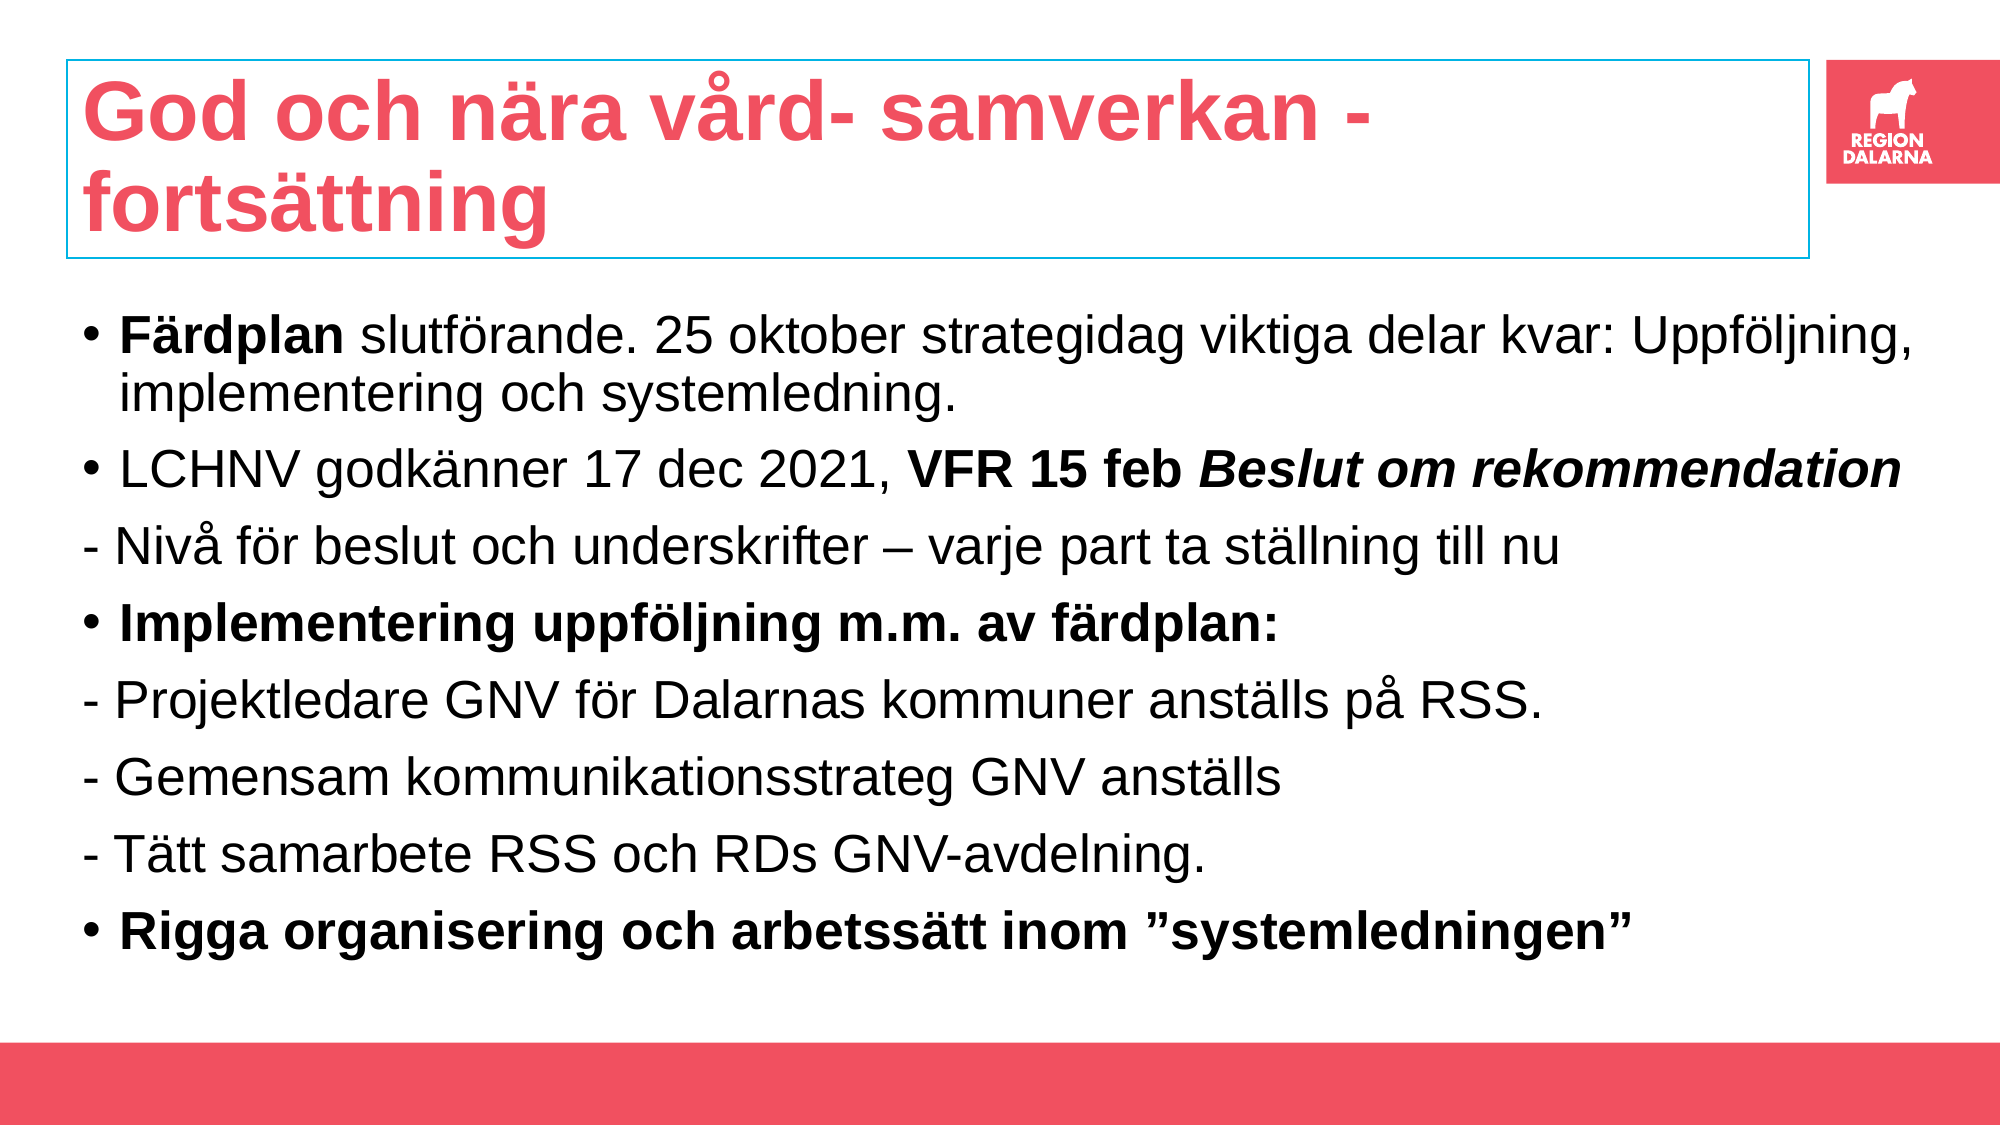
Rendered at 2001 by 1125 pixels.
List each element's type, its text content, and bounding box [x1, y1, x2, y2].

title God och nära vård- samverkan -fortsättning [66, 59, 1810, 259]
list Färdplan slutförande. 25 oktober strategidag viktiga delar kvar: Uppföljning, implementering och systemledning. LCHNV godkänner 17 dec 2021, VFR 15 feb Beslut om rekommendation - Nivå för beslut och underskrifter – varje part ta ställning till nu Implementering uppföljning m.m. av färdplan: - Projektledare GNV för Dalarnas kommuner anställs på RSS. - Gemensam kommunikationsstrateg GNV anställs - Tätt samarbete RSS och RDs GNV-avdelning. Rigga organisering och arbetssätt inom ”systemledningen” [67, 299, 1933, 1014]
